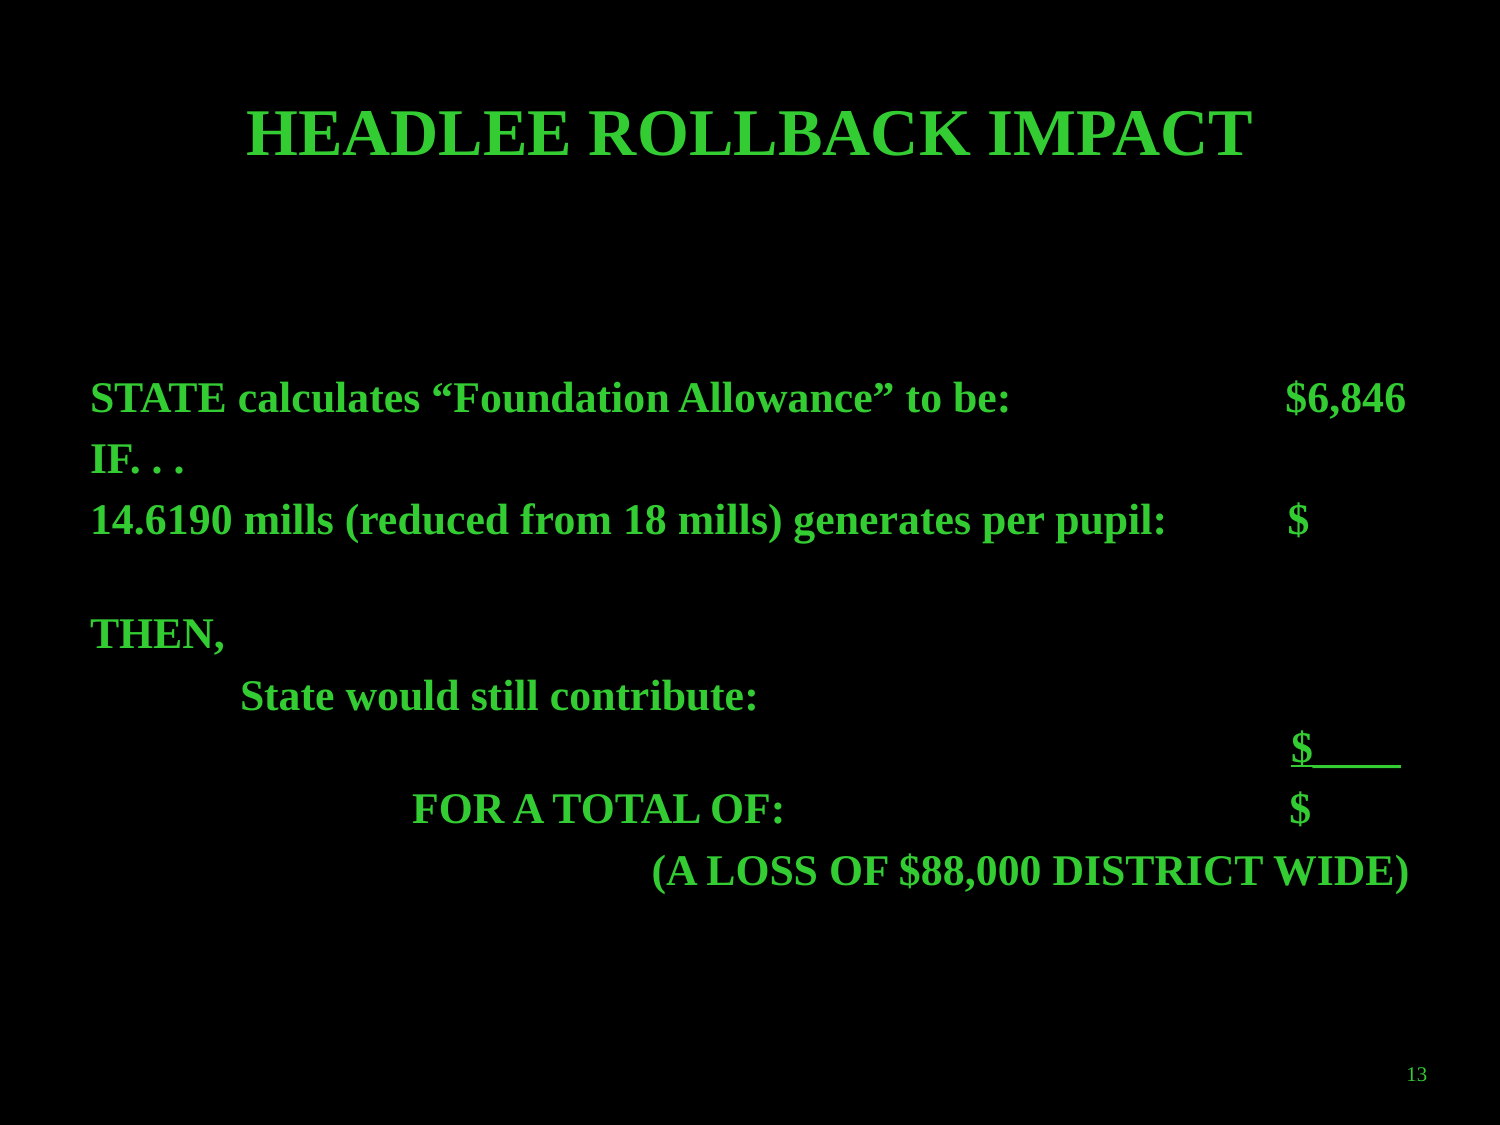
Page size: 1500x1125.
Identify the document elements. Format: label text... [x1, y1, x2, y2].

slide_number 13 [1057, 1042, 1443, 1103]
list STATE calculates “Foundation Allowance” to be: $6,846 IF. . . 14.6190 mills (reduced from 18 mills) generates per pupil: $ THEN, State would still contribute: $____ FOR A TOTAL OF: $ (A LOSS OF $88,000 DISTRICT WIDE) [75, 262, 1425, 1013]
title HEADLEE ROLLBACK IMPACT [75, 45, 1425, 233]
